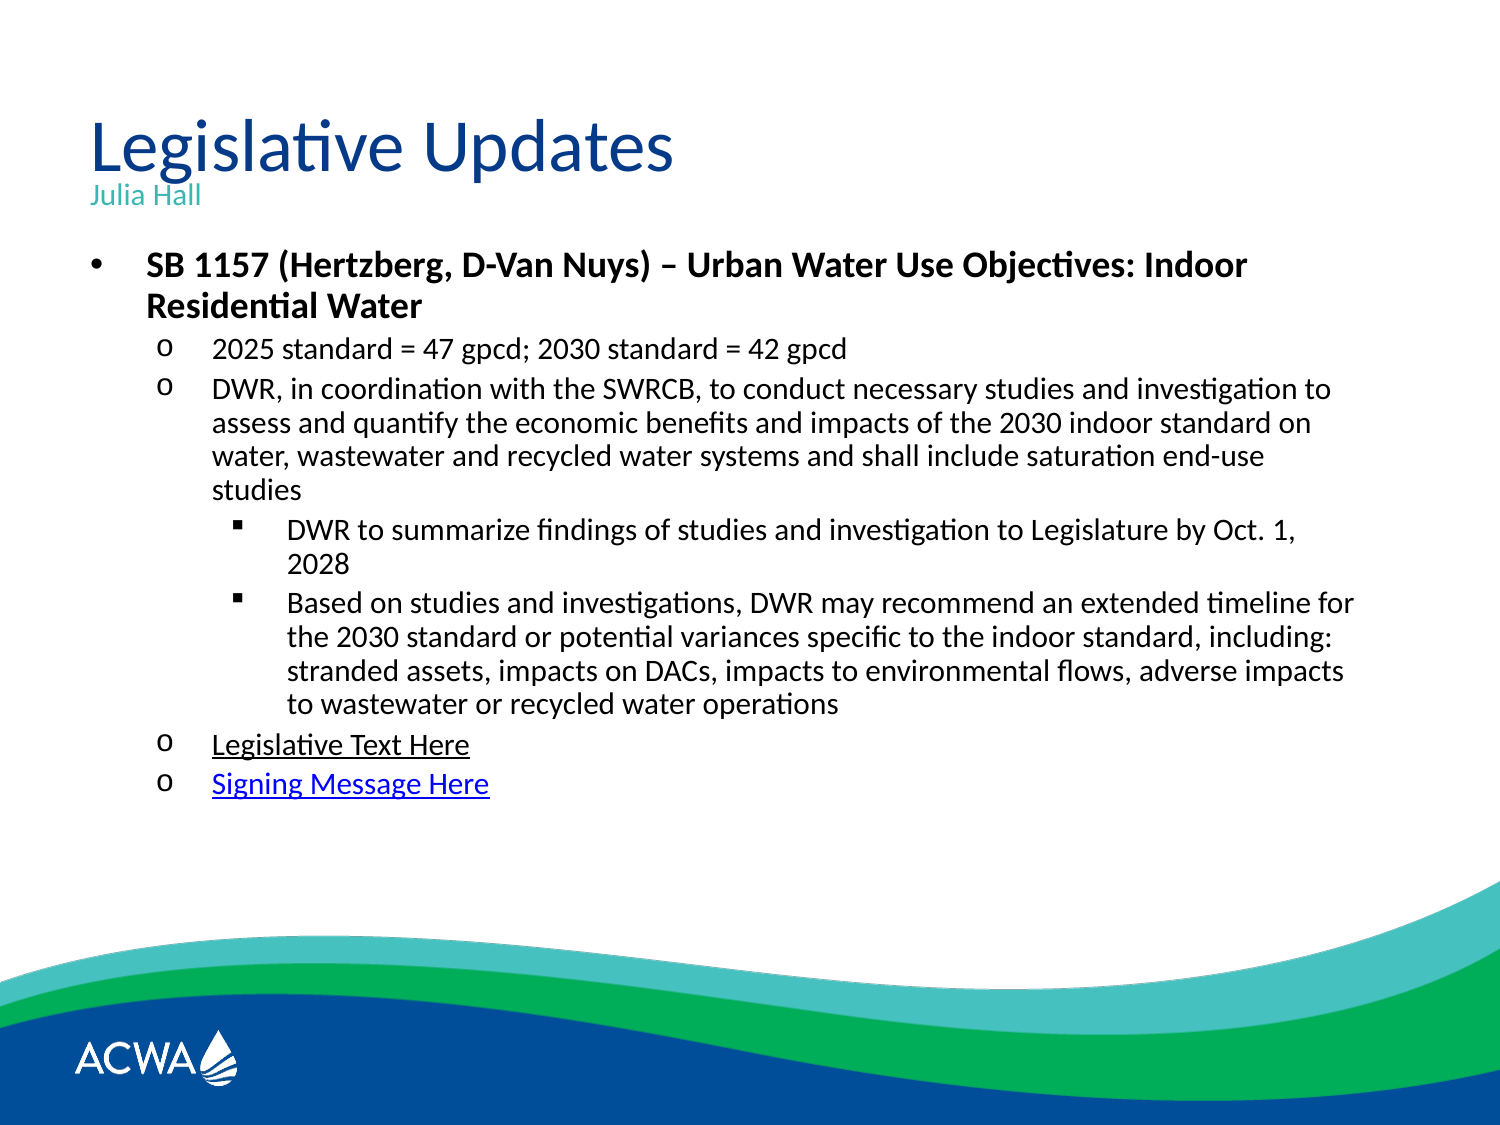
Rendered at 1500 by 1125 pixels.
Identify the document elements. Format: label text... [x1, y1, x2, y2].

list SB 1157 (Hertzberg, D-Van Nuys) – Urban Water Use Objectives: Indoor Residential Water 2025 standard = 47 gpcd; 2030 standard = 42 gpcd DWR, in coordination with the SWRCB, to conduct necessary studies and investigation to assess and quantify the economic benefits and impacts of the 2030 indoor standard on water, wastewater and recycled water systems and shall include saturation end-use studies DWR to summarize findings of studies and investigation to Legislature by Oct. 1, 2028 Based on studies and investigations, DWR may recommend an extended timeline for the 2030 standard or potential variances specific to the indoor standard, including: stranded assets, impacts on DACs, impacts to environmental flows, adverse impacts to wastewater or recycled water operations Legislative Text Here Signing Message Here [75, 238, 1378, 884]
list Julia Hall [75, 171, 1425, 224]
picture [0, 873, 1500, 1125]
title Legislative Updates [75, 34, 1425, 171]
